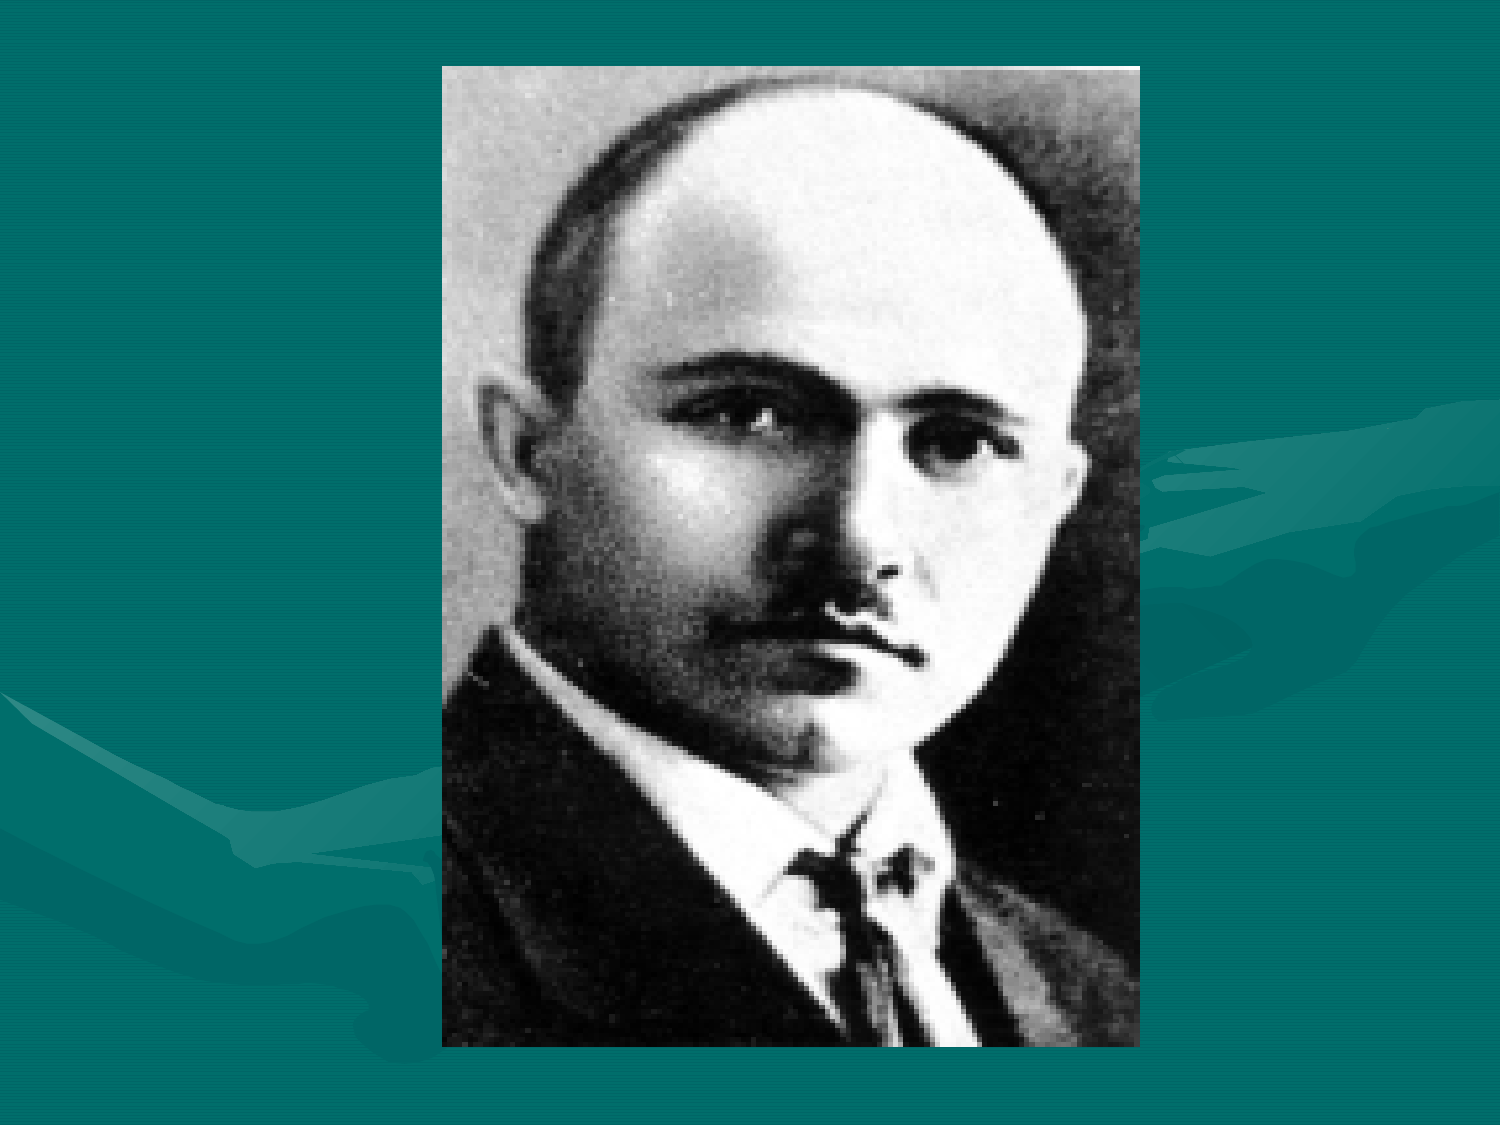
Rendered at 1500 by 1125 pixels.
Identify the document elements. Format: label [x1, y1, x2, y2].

picture [442, 66, 1140, 1048]
